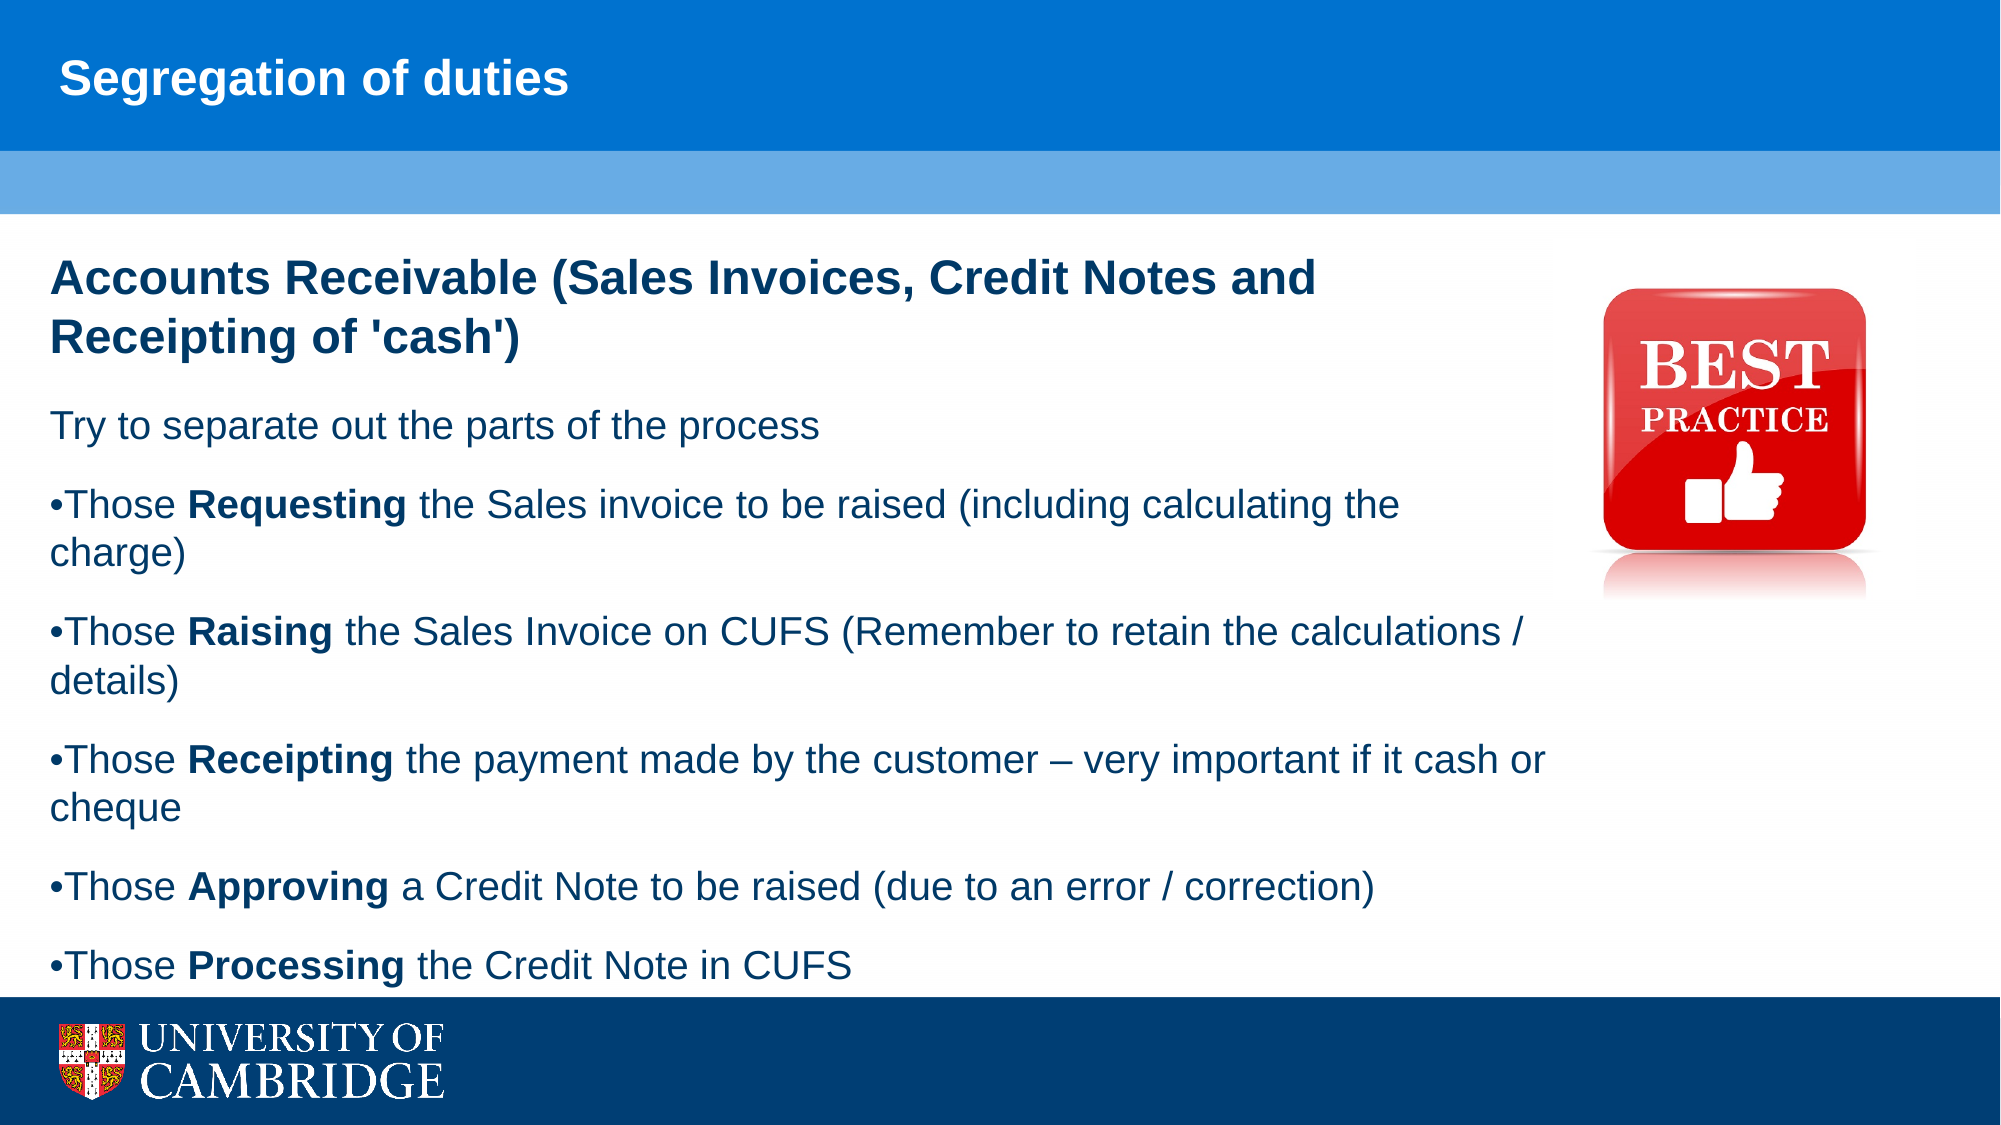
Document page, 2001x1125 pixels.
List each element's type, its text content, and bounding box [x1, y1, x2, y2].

picture [0, 0, 2001, 1125]
text_box Segregation of duties [0, 0, 2000, 152]
list Accounts Receivable (Sales Invoices, Credit Notes and Receipting of 'cash') Try to separate out the parts of the process •Those Requesting the Sales invoice to be raised (including calculating the charge) •Those Raising the Sales Invoice on CUFS (Remember to retain the calculations / details) •Those Receipting the payment made by the customer – very important if it cash or cheque •Those Approving a Credit Note to be raised (due to an error / correction) •Those Processing the Credit Note in CUFS [49, 246, 1561, 991]
picture [59, 1022, 444, 1100]
